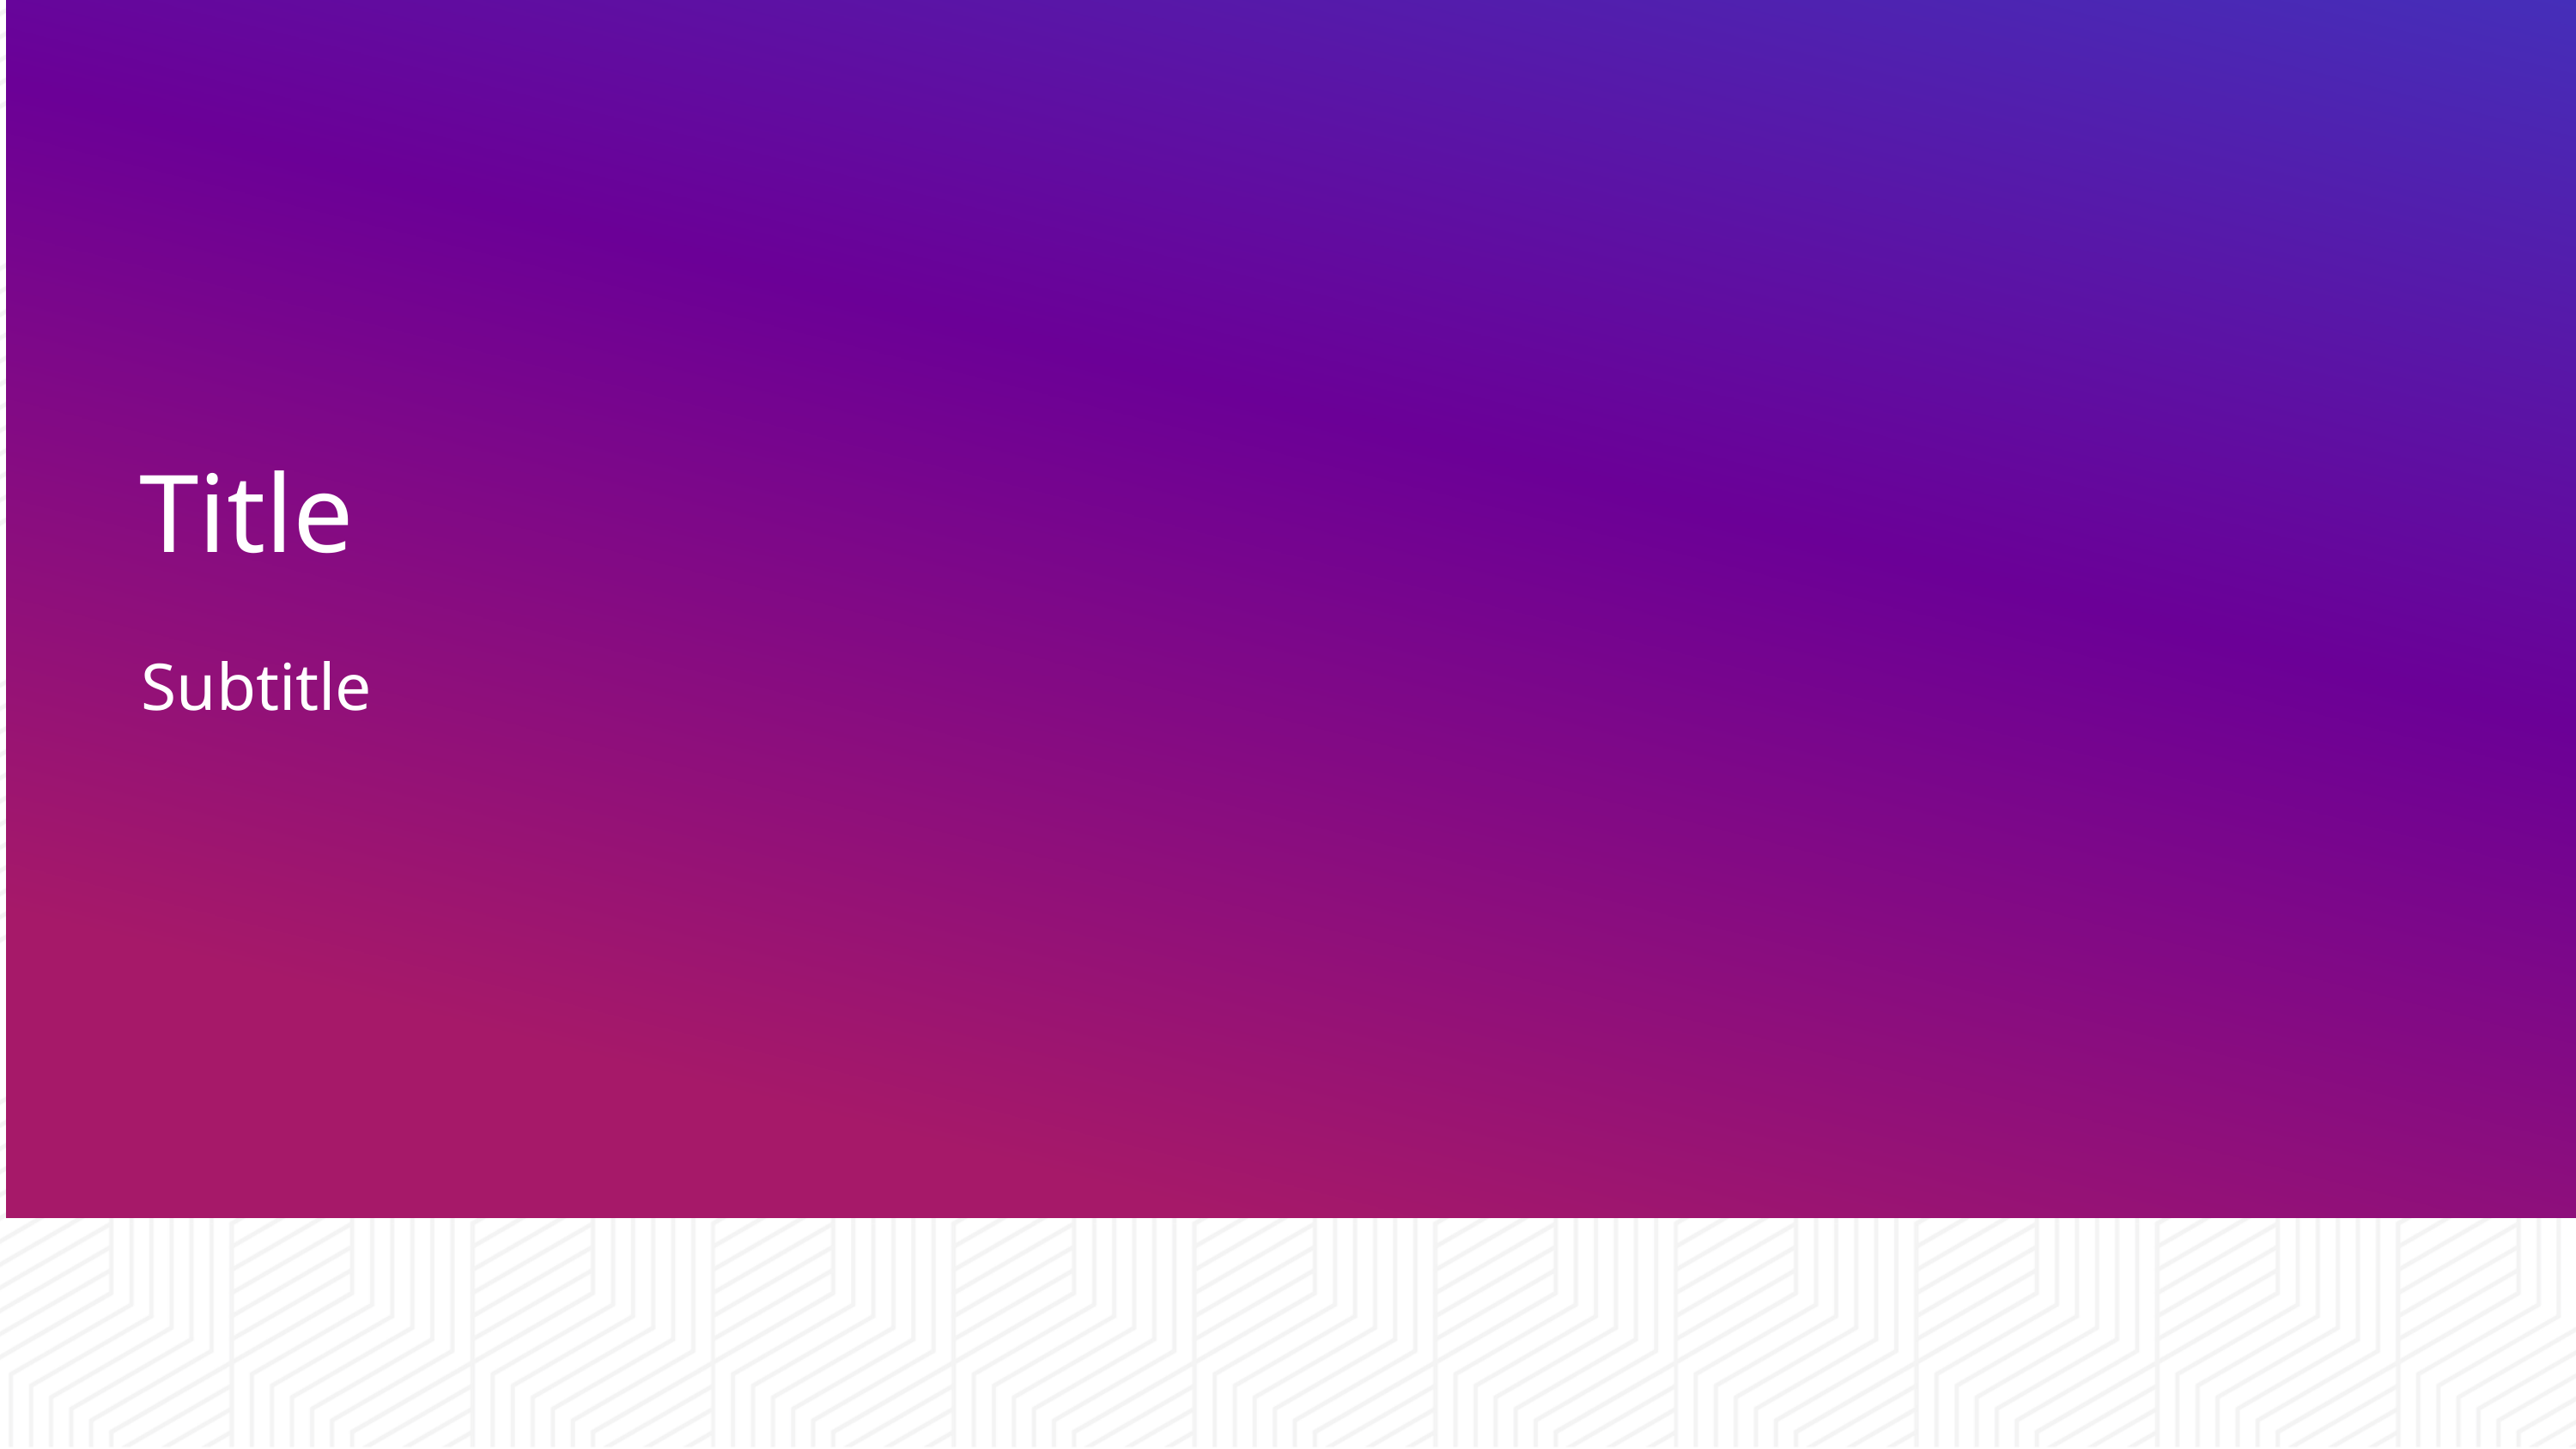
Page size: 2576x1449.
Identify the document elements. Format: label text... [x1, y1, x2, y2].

text_box Subtitle [141, 594, 1170, 724]
text_box Title [139, 445, 1168, 574]
text_box [0, 0, 2576, 1218]
text_box [0, 1218, 2576, 1449]
